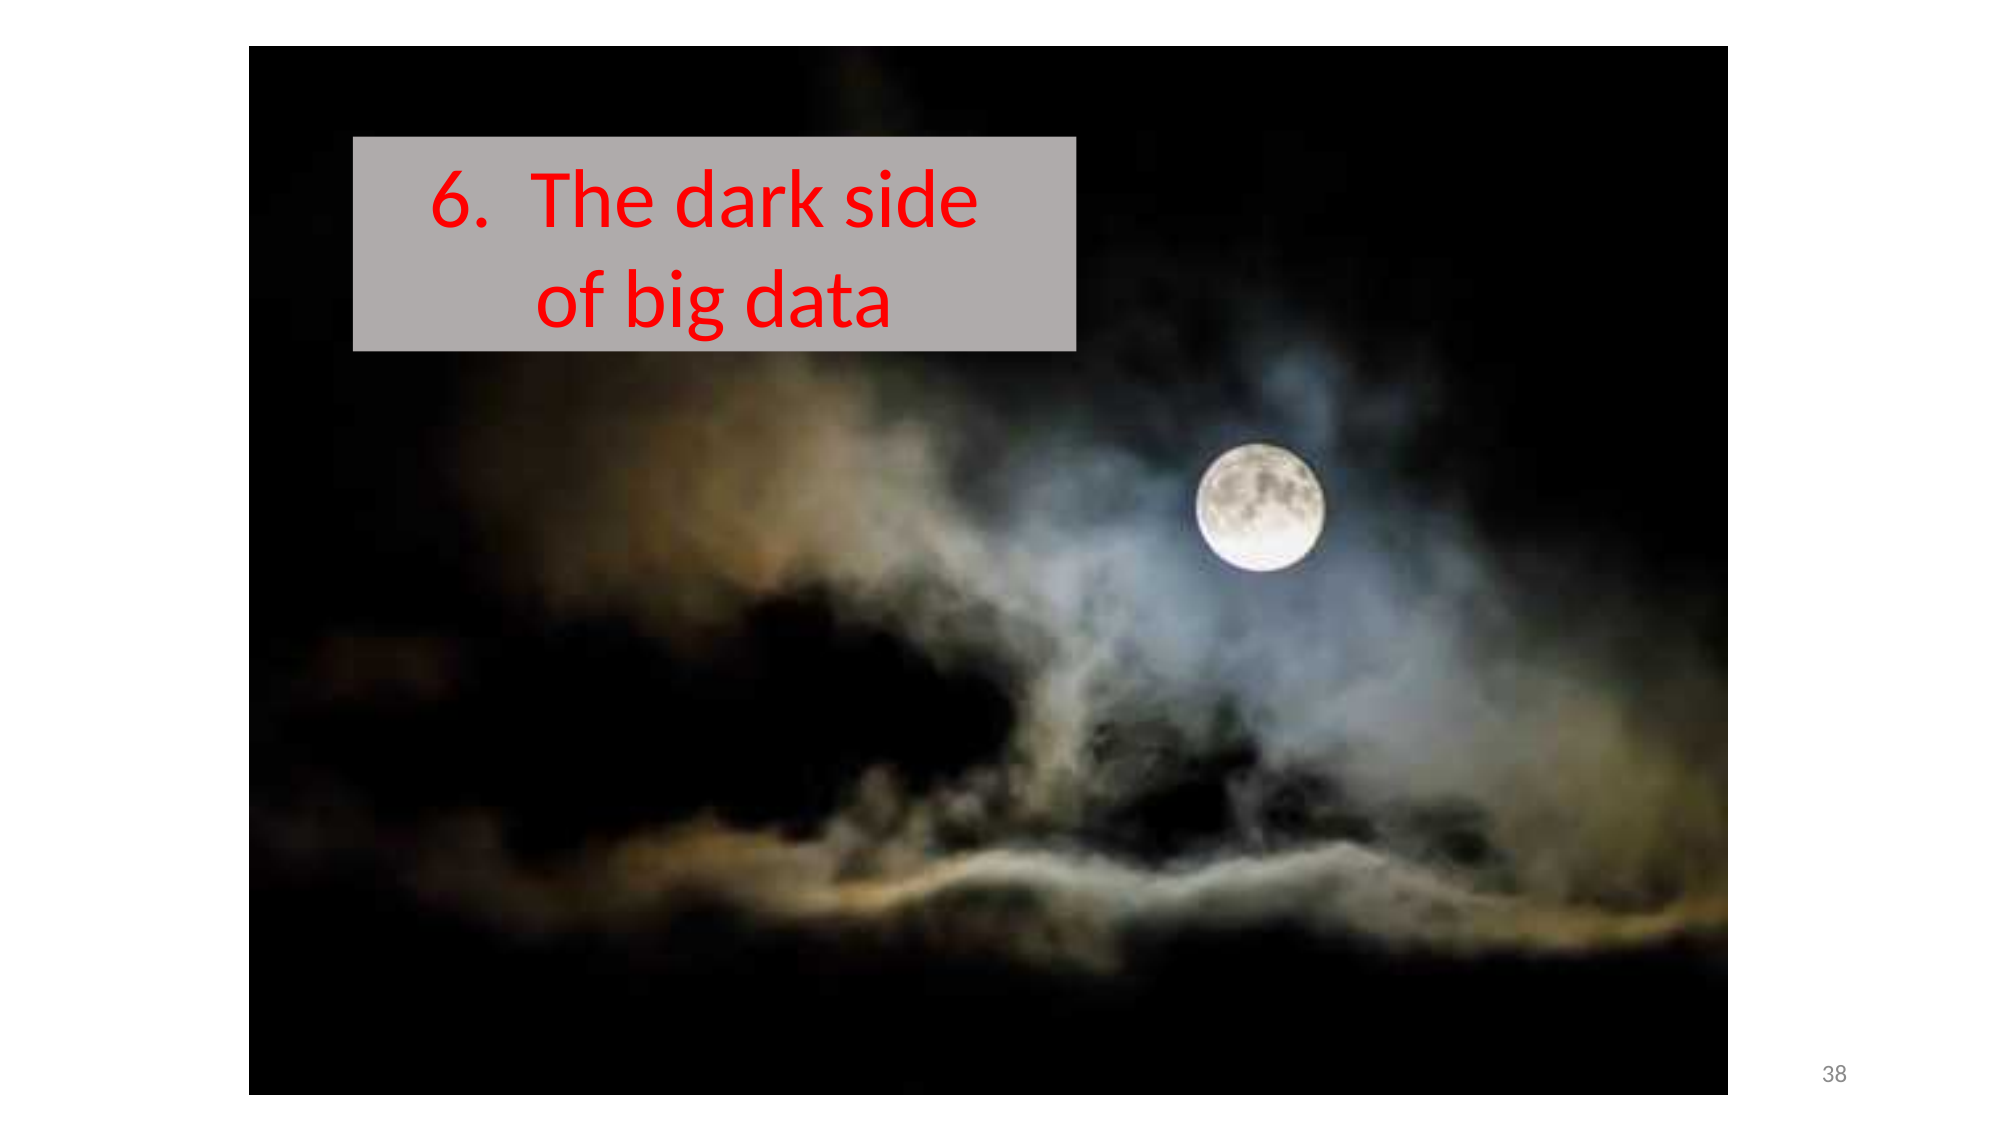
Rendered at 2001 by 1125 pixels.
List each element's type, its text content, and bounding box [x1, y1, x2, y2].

picture [249, 46, 1728, 1095]
footer [662, 1095, 1338, 1103]
slide_number 38 [1412, 1042, 1863, 1103]
